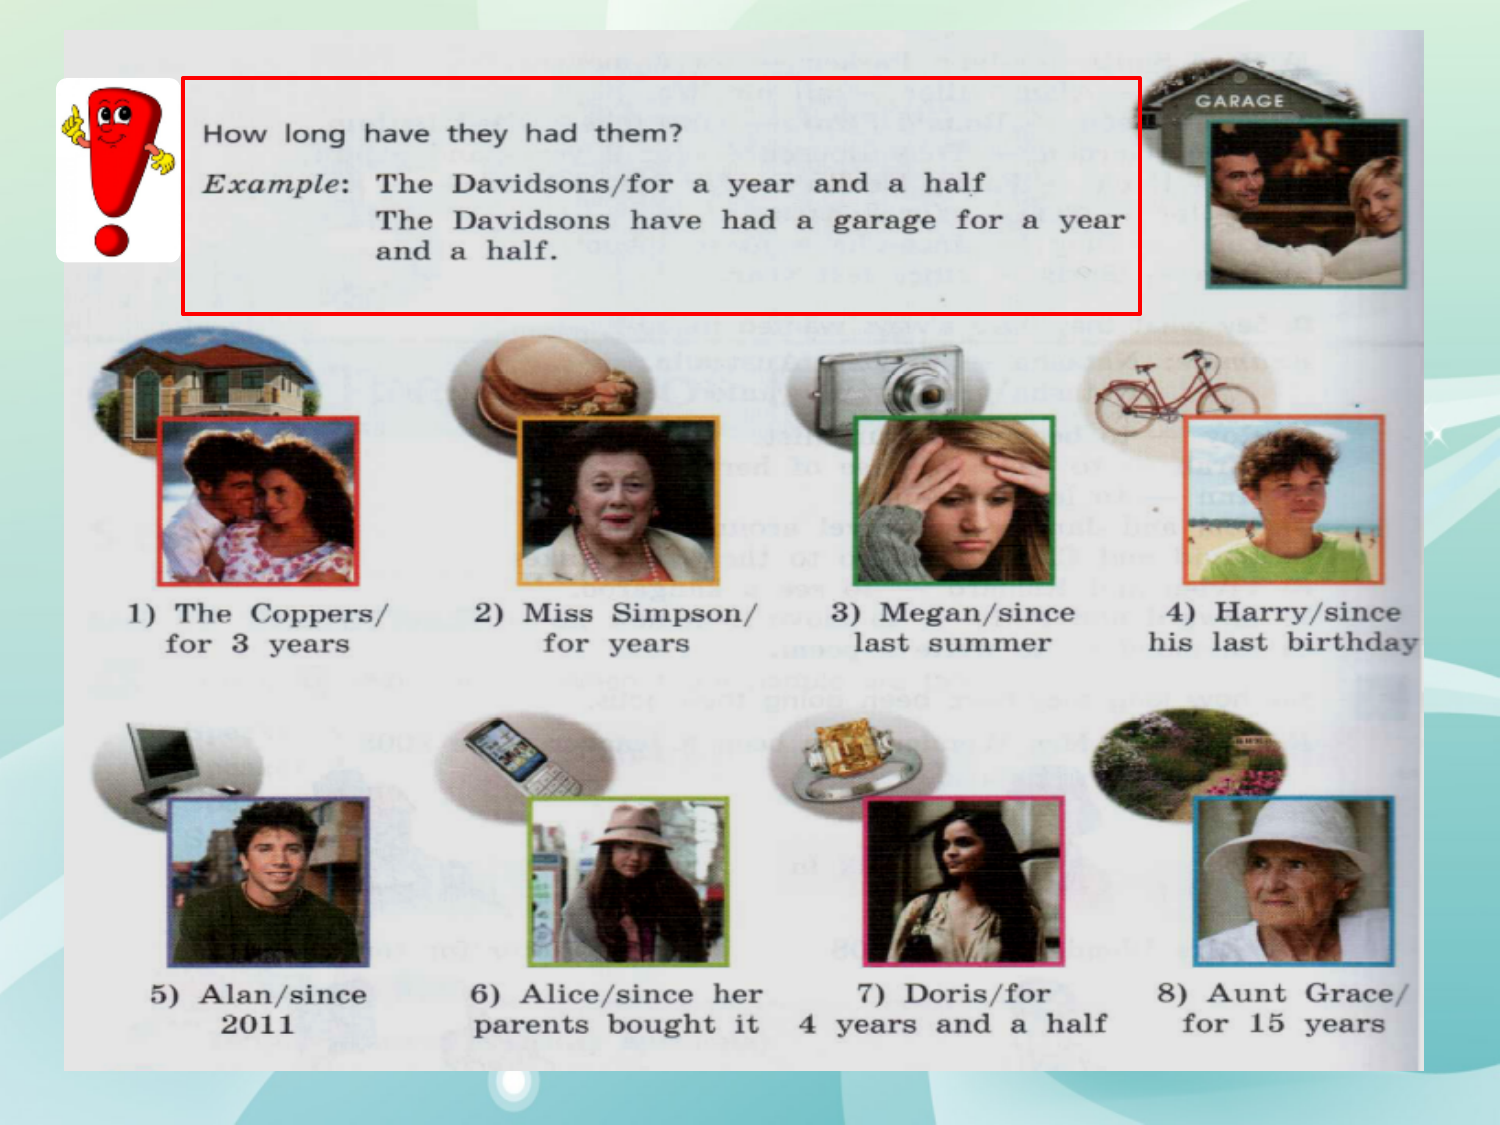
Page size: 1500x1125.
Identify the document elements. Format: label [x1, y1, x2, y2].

picture [0, 0, 1500, 1125]
list [64, 30, 1424, 1071]
